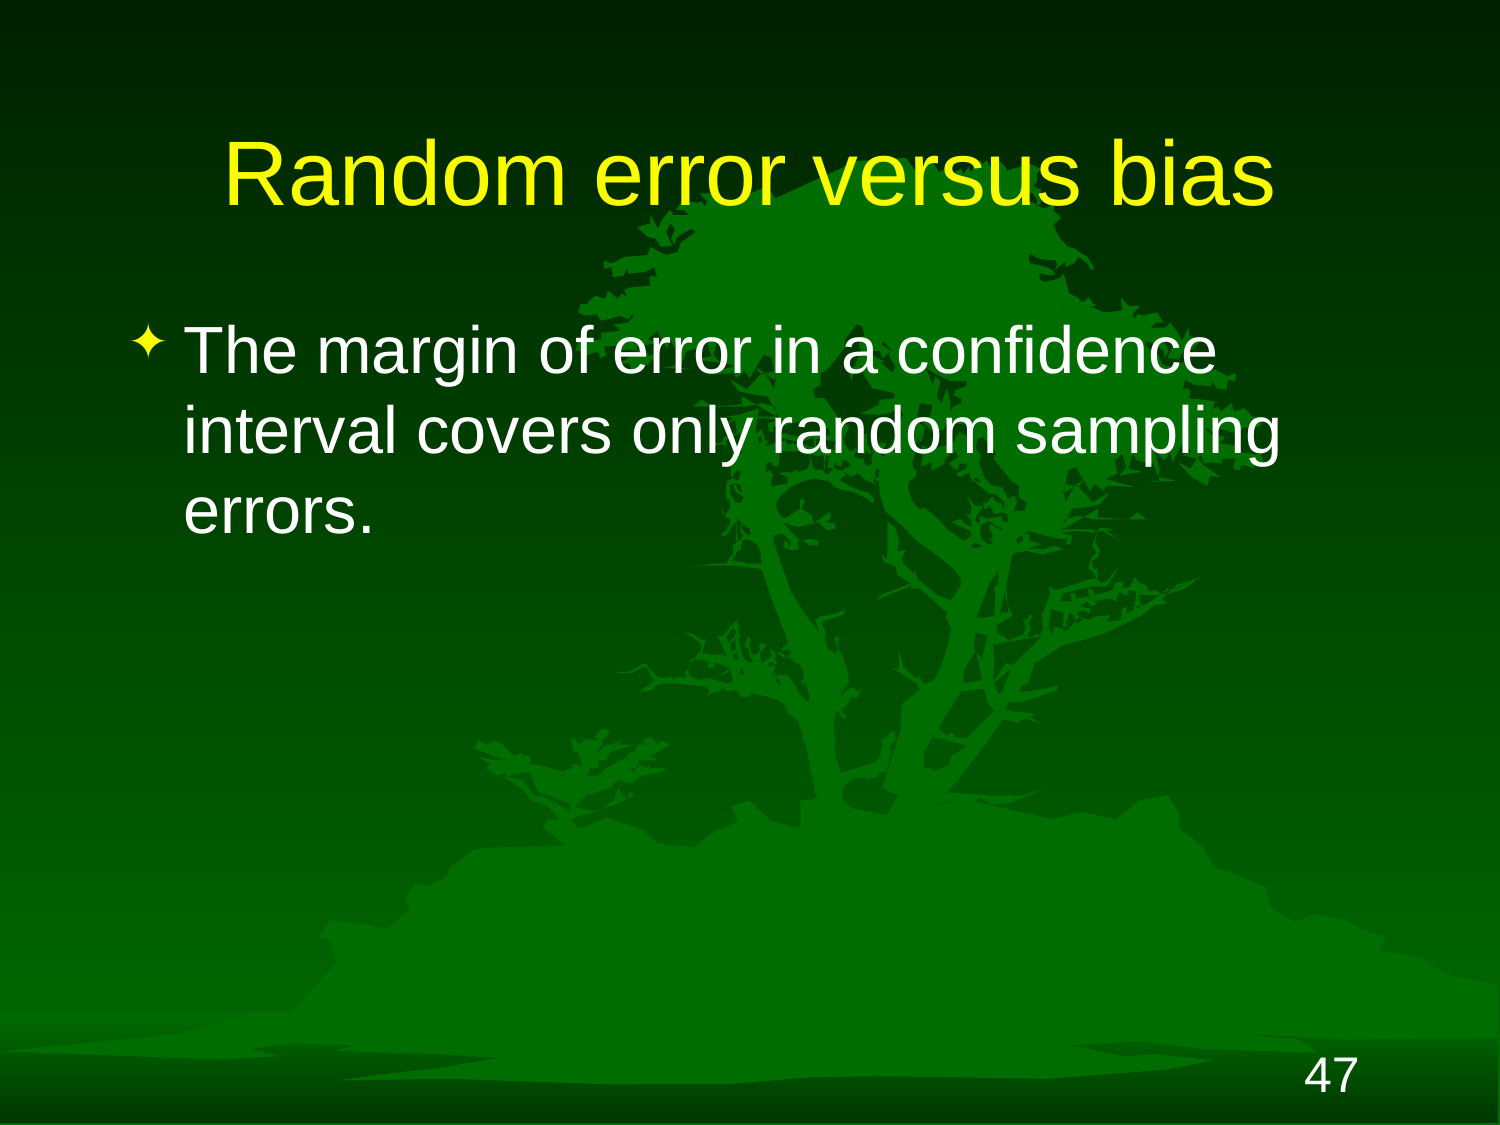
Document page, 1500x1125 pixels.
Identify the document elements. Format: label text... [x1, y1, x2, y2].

title Random error versus bias [111, 74, 1388, 263]
list The margin of error in a confidence interval covers only random sampling errors. [111, 299, 1388, 976]
